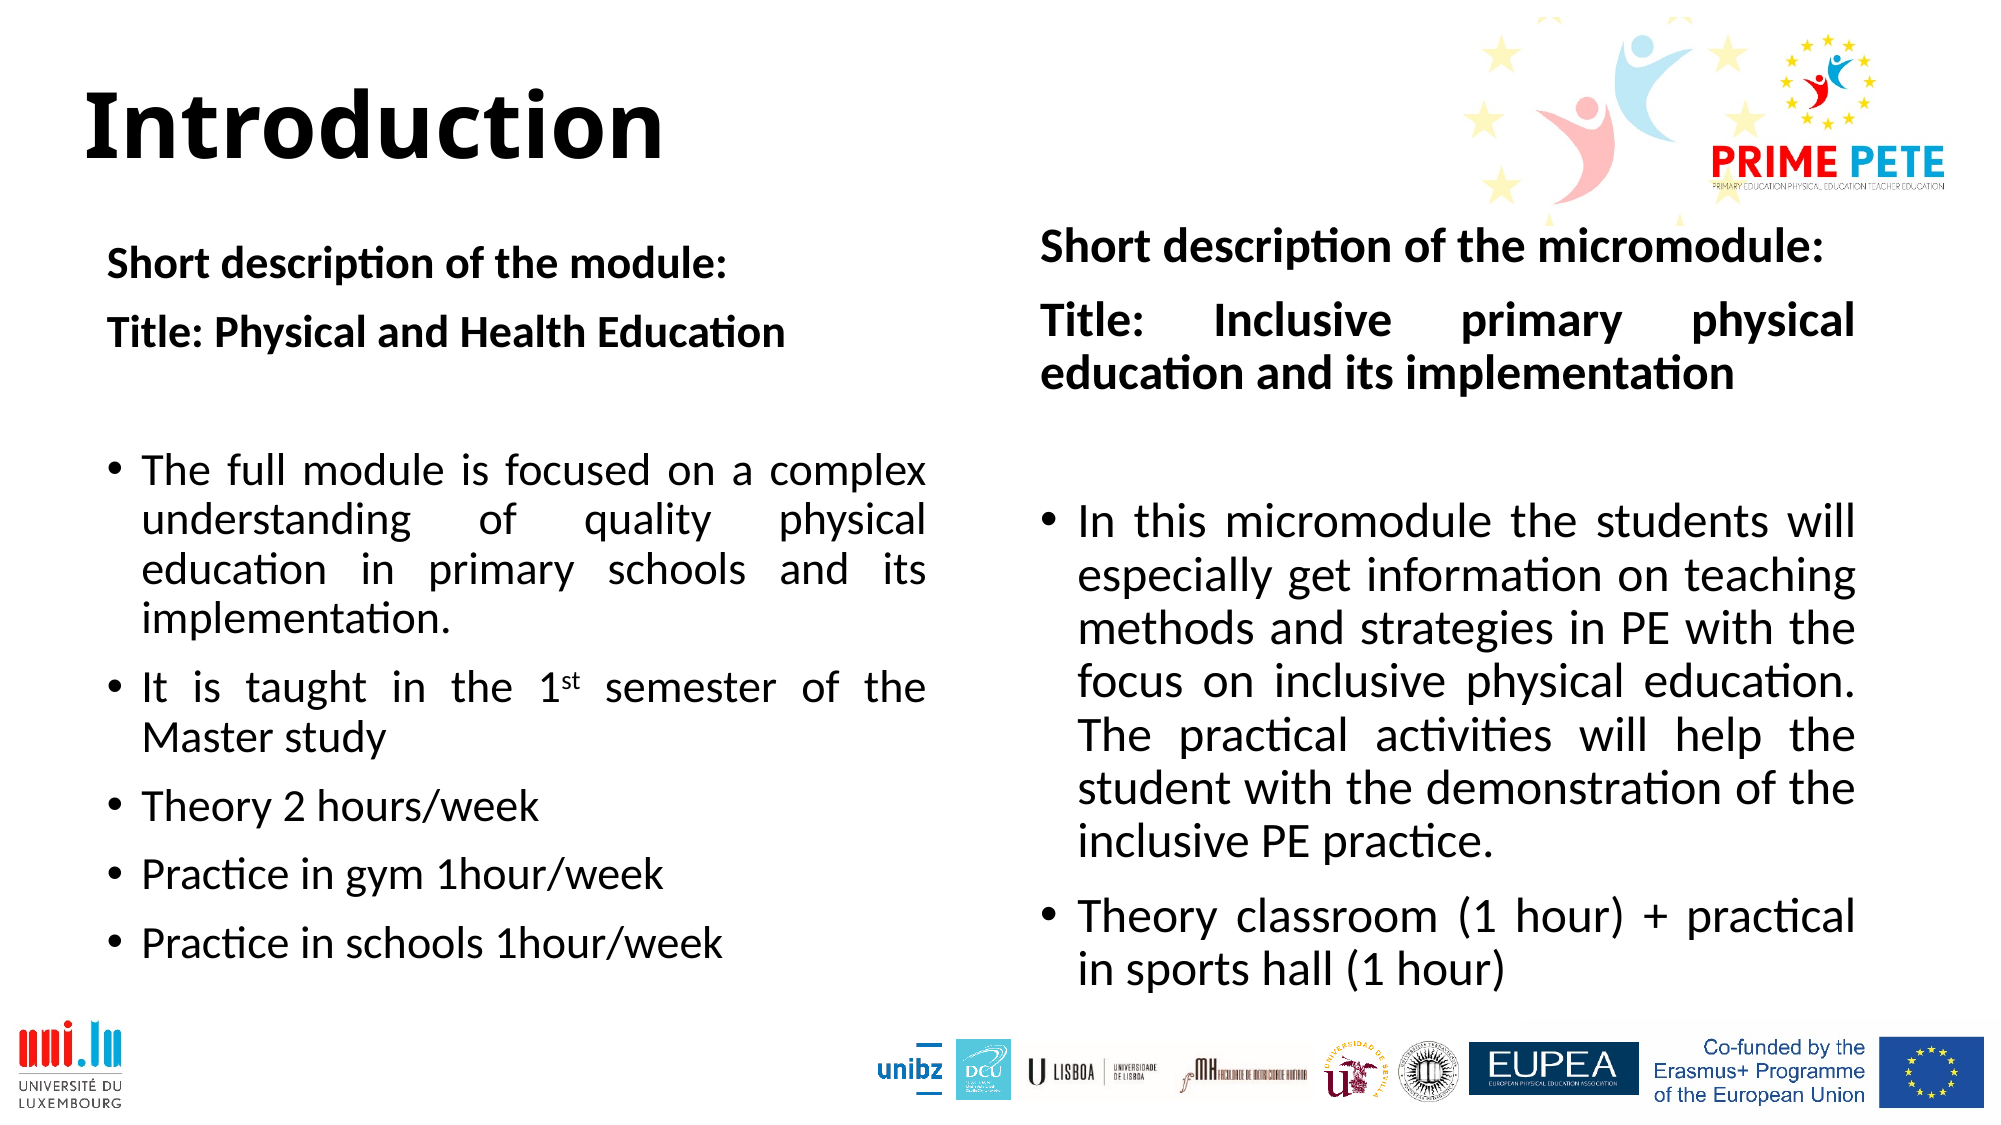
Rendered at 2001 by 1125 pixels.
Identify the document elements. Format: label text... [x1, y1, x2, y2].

picture [1428, 17, 1981, 226]
picture [1012, 1042, 1314, 1101]
picture [1322, 1040, 1389, 1100]
picture [1469, 1019, 2000, 1125]
title Introduction [69, 20, 1428, 238]
picture [1398, 1041, 1459, 1102]
list Short description of the micromodule: Title: Inclusive primary physical education and its implementation In this micromodule the students will especially get information on teaching methods and strategies in PE with the focus on inclusive physical education. The practical activities will help the student with the demonstration of the inclusive PE practice. Theory classroom (1 hour) + practical in sports hall (1 hour) [1025, 212, 1872, 1004]
picture [956, 1039, 1011, 1100]
picture [2, 1003, 138, 1125]
list Short description of the module: Title: Physical and Health Education The full module is focused on a complex understanding of quality physical education in primary schools and its implementation. It is taught in the 1st semester of the Master study Theory 2 hours/week Practice in gym 1hour/week Practice in schools 1hour/week [91, 231, 942, 979]
picture [877, 1043, 942, 1095]
